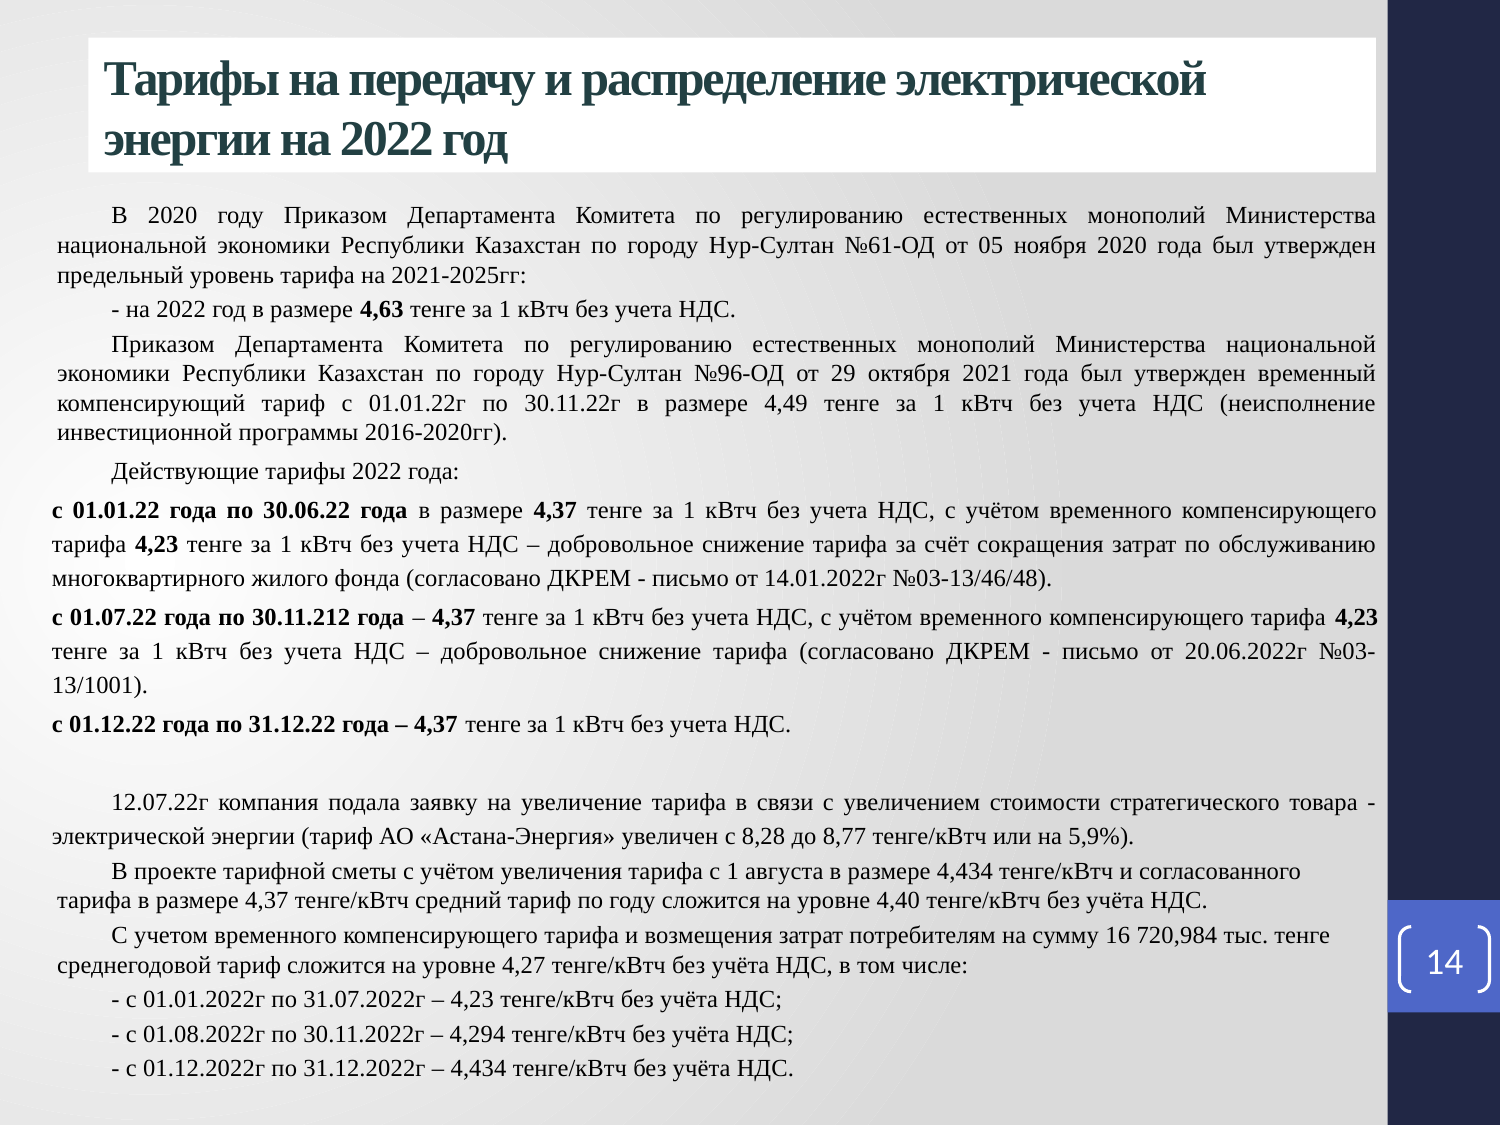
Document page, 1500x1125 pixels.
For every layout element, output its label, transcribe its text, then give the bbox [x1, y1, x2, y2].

slide_number 14 [1397, 925, 1492, 994]
text_box Тарифы на передачу и распределение электрической энергии на 2022 год [88, 37, 1376, 173]
list В 2020 году Приказом Департамента Комитета по регулированию естественных монополий Министерства национальной экономики Республики Казахстан по городу Нур-Султан №61-ОД от 05 ноября 2020 года был утвержден предельный уровень тарифа на 2021-2025гг: - на 2022 год в размере 4,63 тенге за 1 кВтч без учета НДС. Приказом Департамента Комитета по регулированию естественных монополий Министерства национальной экономики Республики Казахстан по городу Нур-Султан №96-ОД от 29 октября 2021 года был утвержден временный компенсирующий тариф с 01.01.22г по 30.11.22г в размере 4,49 тенге за 1 кВтч без учета НДС (неисполнение инвестиционной программы 2016-2020гг). Действующие тарифы 2022 года: с 01.01.22 года по 30.06.22 года в размере 4,37 тенге за 1 кВтч без учета НДС, с учётом временного компенсирующего тарифа 4,23 тенге за 1 кВтч без учета НДС – добровольное снижение тарифа за счёт сокращения затрат по обслуживанию многоквартирного жилого фонда (согласовано ДКРЕМ - письмо от 14.01.2022г №03-13/46/48). с 01.07.22 года по 30.11.212 года – 4,37 тенге за 1 кВтч без учета НДС, с учётом временного компенсирующего тарифа 4,23 тенге за 1 кВтч без учета НДС – добровольное снижение тарифа (согласовано ДКРЕМ - письмо от 20.06.2022г №03-13/1001). с 01.12.22 года по 31.12.22 года – 4,37 тенге за 1 кВтч без учета НДС. 12.07.22г компания подала заявку на увеличение тарифа в связи с увеличением стоимости стратегического товара - электрической энергии (тариф АО «Астана-Энергия» увеличен с 8,28 до 8,77 тенге/кВтч или на 5,9%). В проекте тарифной сметы с учётом увеличения тарифа с 1 августа в размере 4,434 тенге/кВтч и согласованного тарифа в размере 4,37 тенге/кВтч средний тариф по году сложится на уровне 4,40 тенге/кВтч без учёта НДС. С учетом временного компенсирующего тарифа и возмещения затрат потребителям на сумму 16 720,984 тыс. тенге среднегодовой тариф сложится на уровне 4,27 тенге/кВтч без учёта НДС, в том числе: - с 01.01.2022г по 31.07.2022г – 4,23 тенге/кВтч без учёта НДС; - с 01.08.2022г по 30.11.2022г – 4,294 тенге/кВтч без учёта НДС; - с 01.12.2022г по 31.12.2022г – 4,434 тенге/кВтч без учёта НДС. [23, 137, 1394, 1094]
